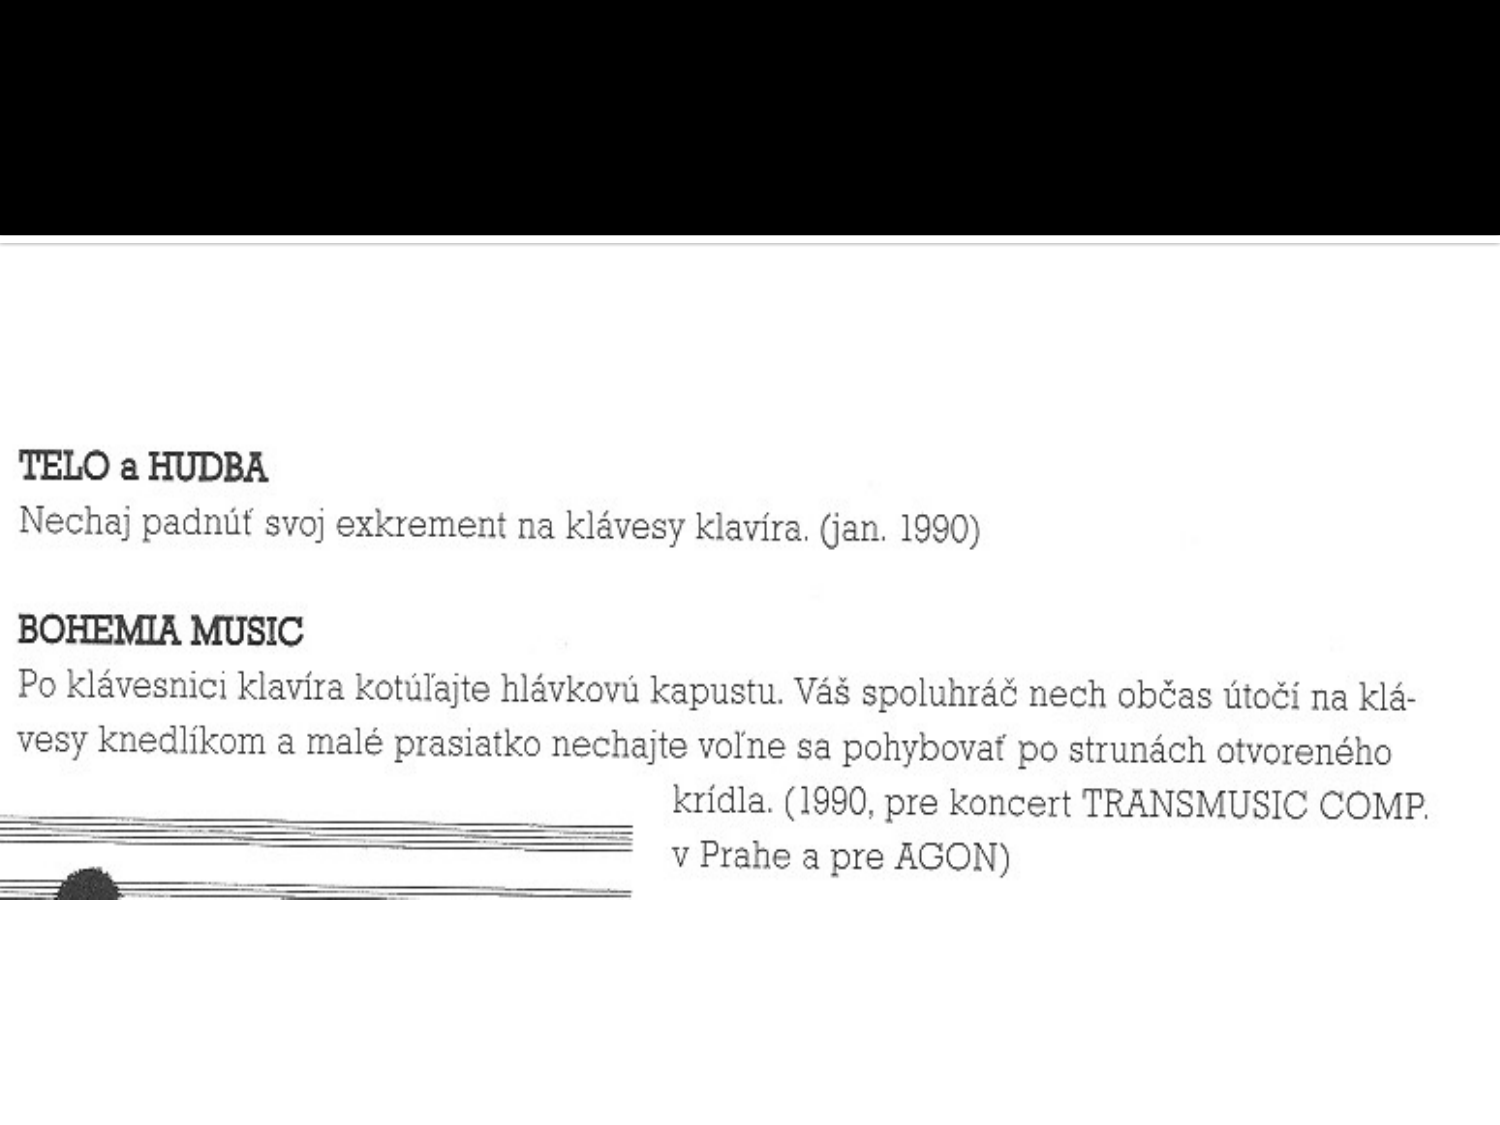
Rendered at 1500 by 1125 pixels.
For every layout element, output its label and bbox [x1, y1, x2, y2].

list [0, 437, 1474, 900]
